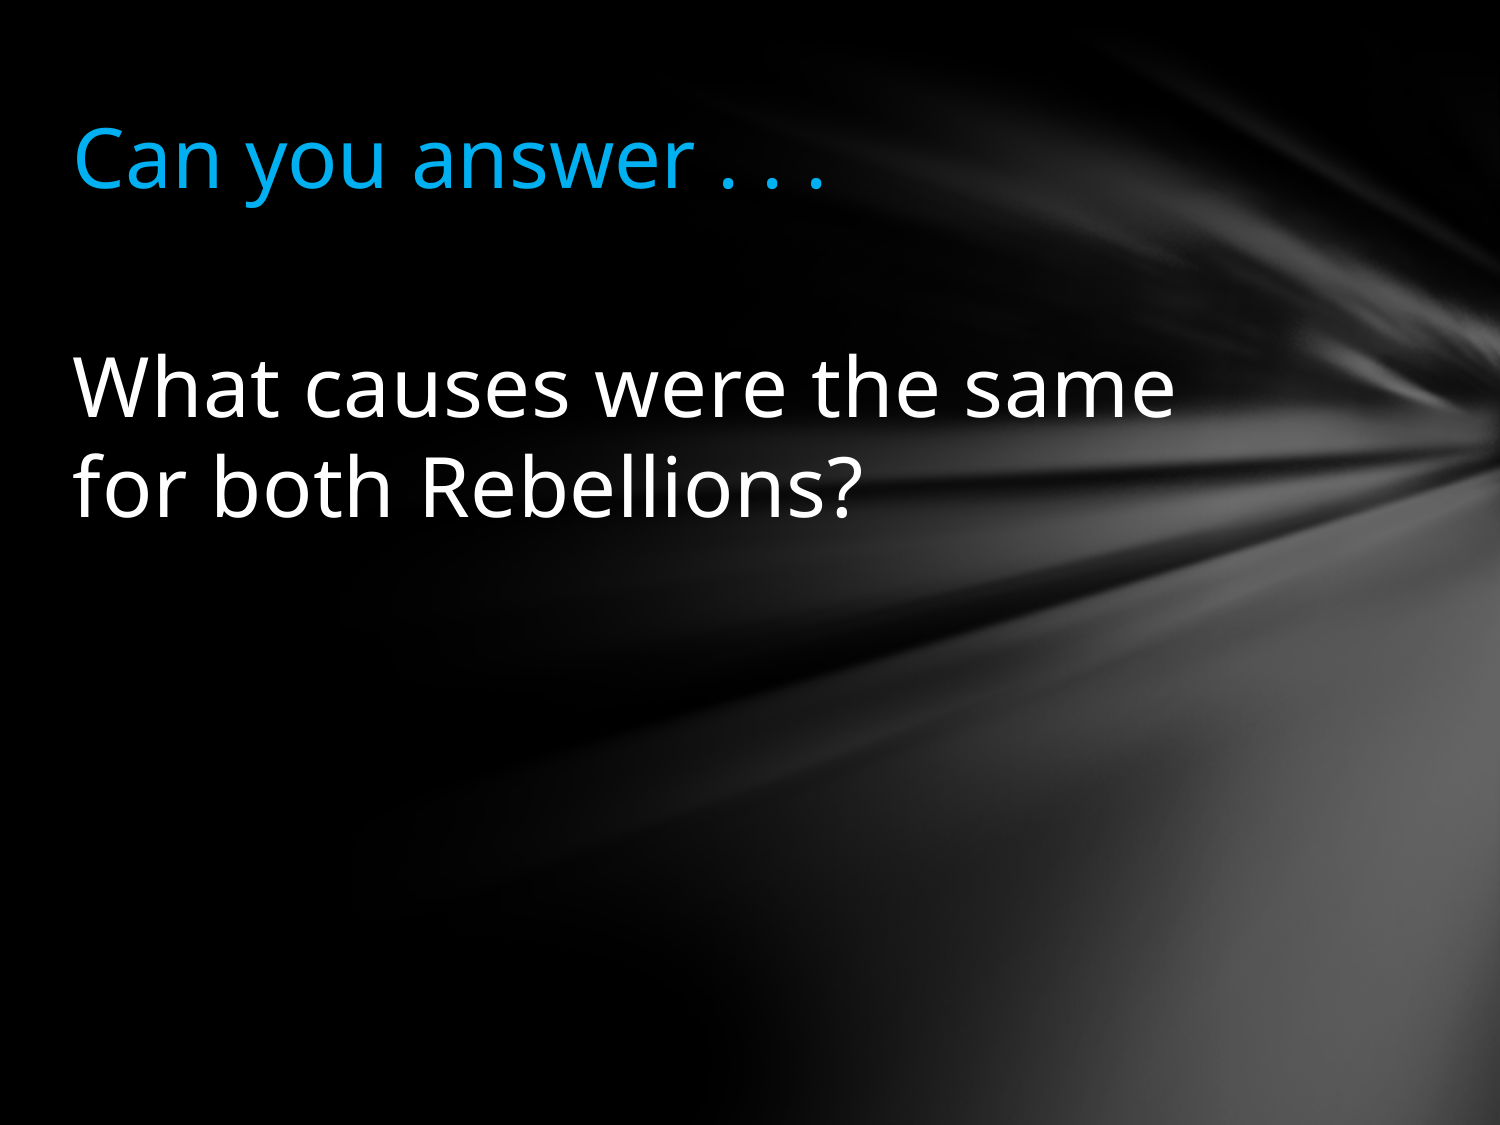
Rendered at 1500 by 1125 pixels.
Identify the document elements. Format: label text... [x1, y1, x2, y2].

list What causes were the same for both Rebellions? [57, 326, 1318, 1015]
title Can you answer . . . [57, 37, 1318, 213]
